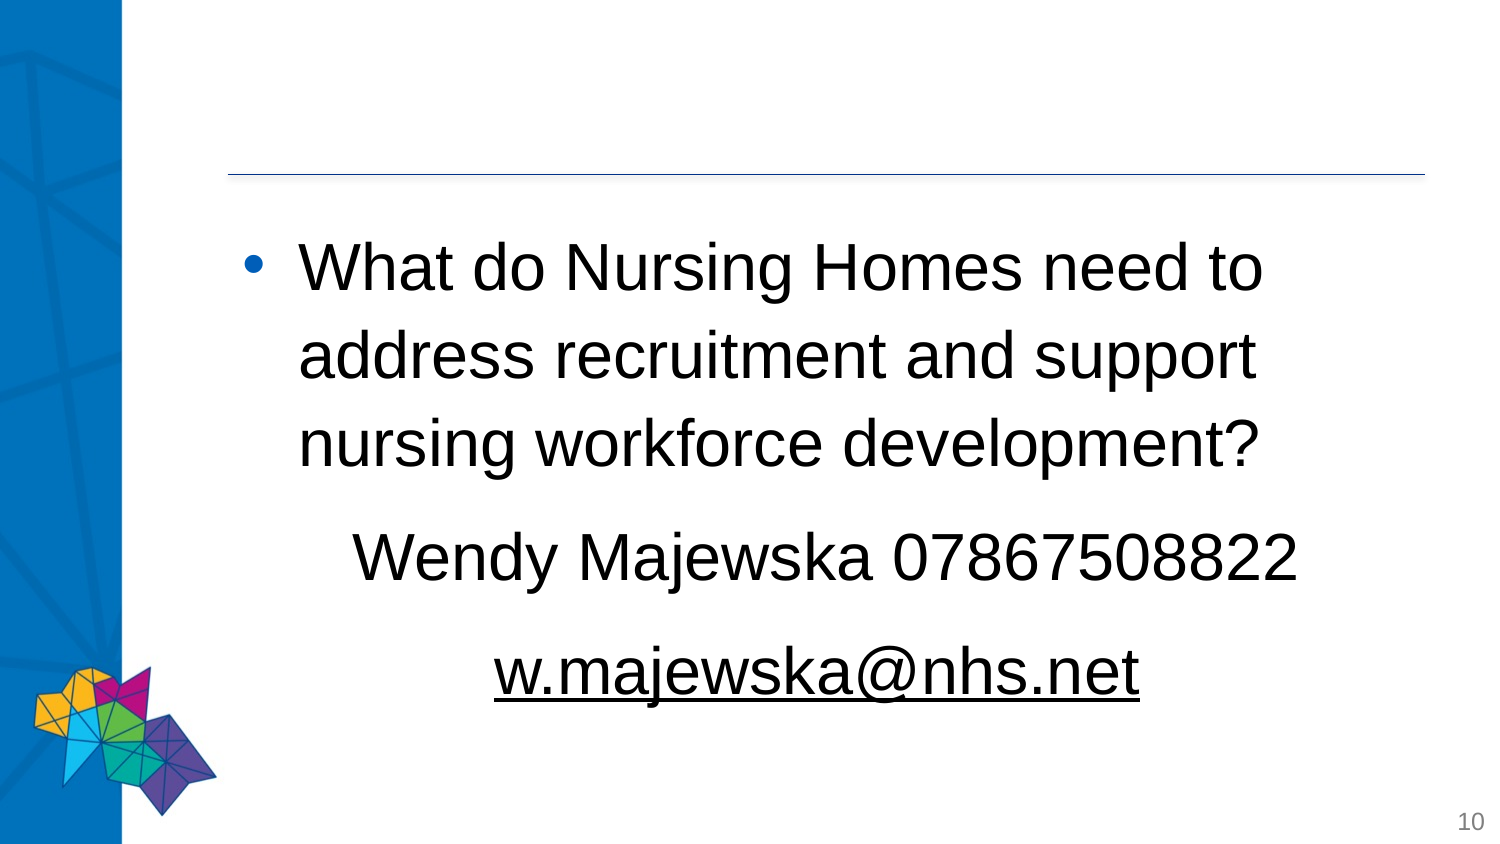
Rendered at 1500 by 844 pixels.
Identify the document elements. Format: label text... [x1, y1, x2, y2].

list What do Nursing Homes need to address recruitment and support nursing workforce development? Wendy Majewska 07867508822 w.majewska@nhs.net [227, 208, 1425, 765]
picture [0, 0, 1500, 844]
